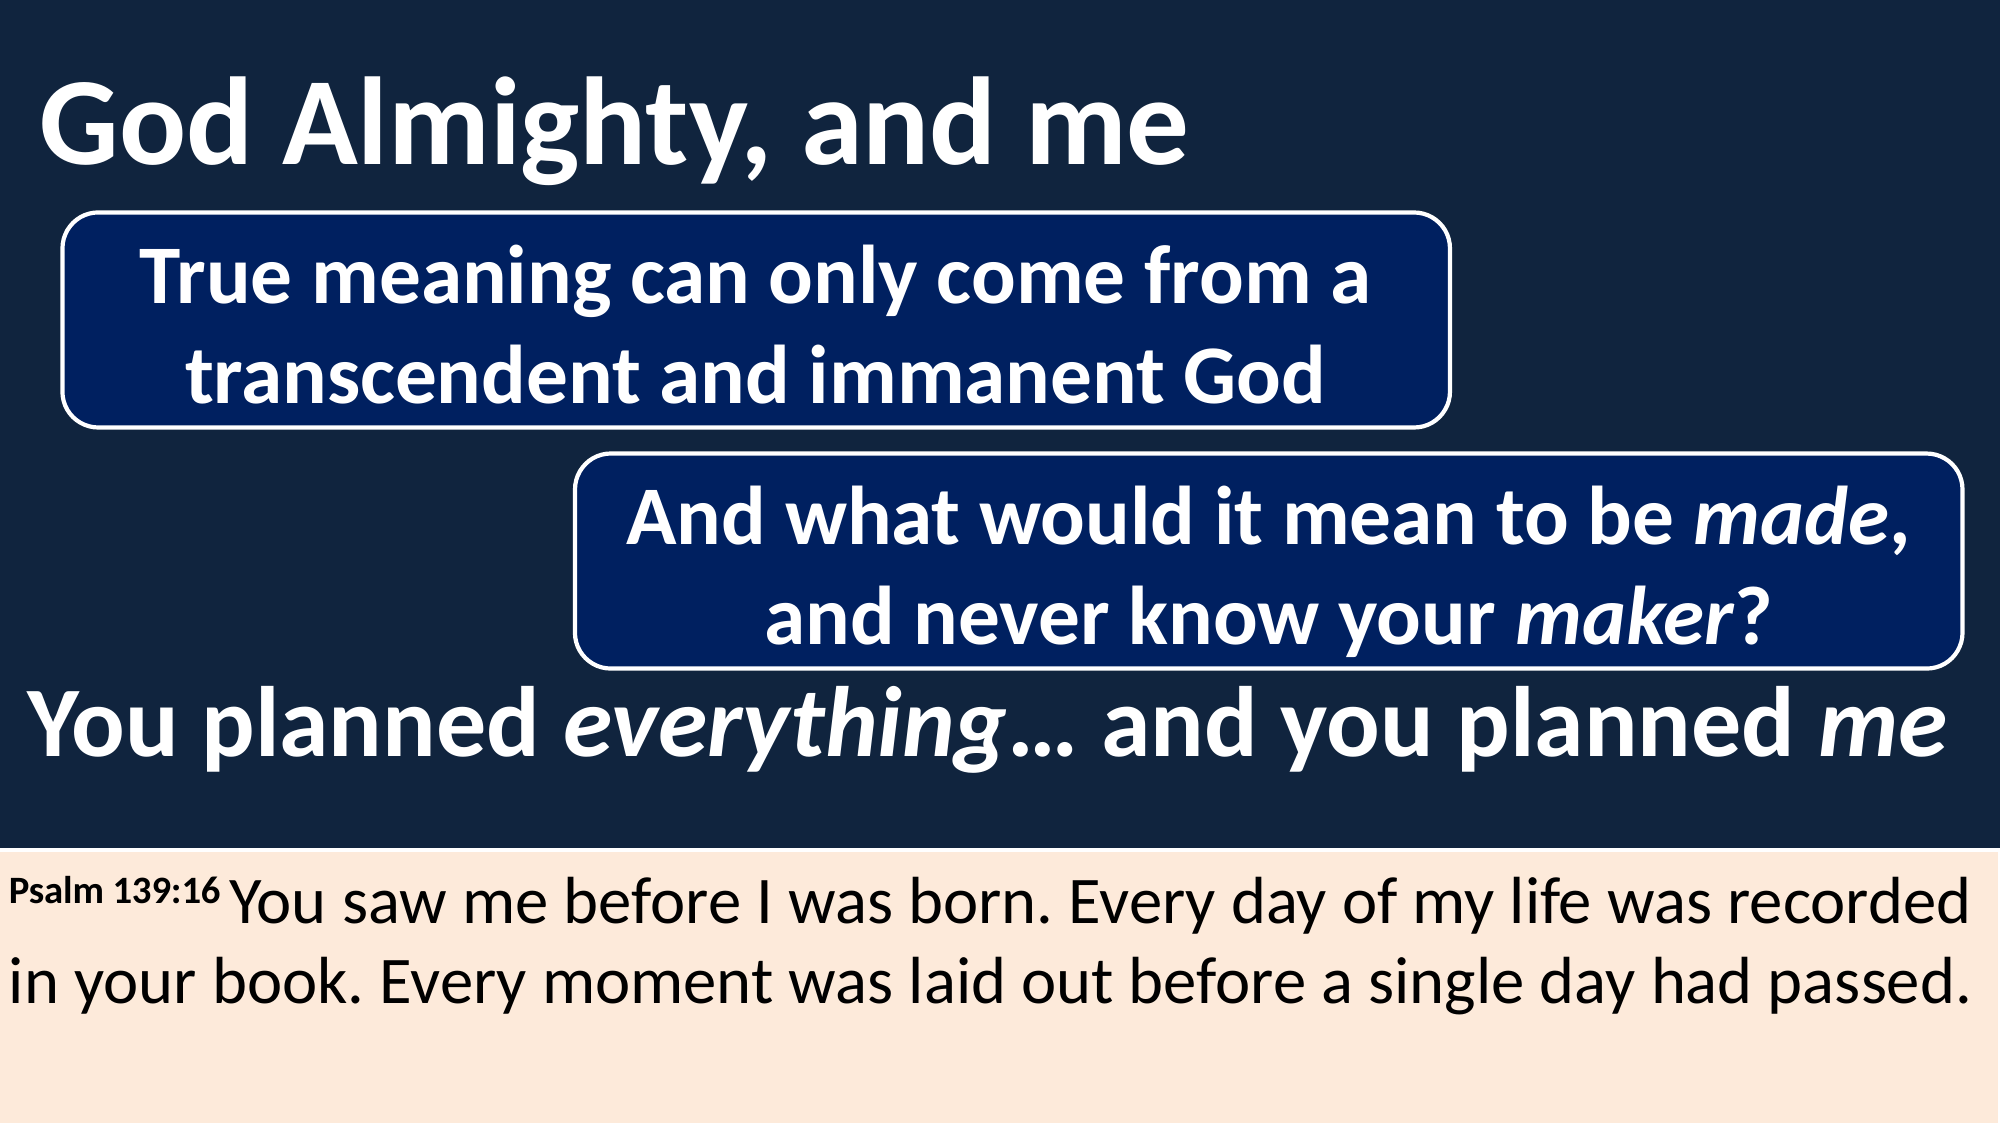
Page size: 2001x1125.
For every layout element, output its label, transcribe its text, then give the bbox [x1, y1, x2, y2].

text_box God Almighty, and me [24, 20, 1213, 209]
text_box And what would it mean to be made, and never know your maker? [572, 451, 1965, 671]
text_box Psalm 139:16 You saw me before I was born. Every day of my life was recorded in your book. Every moment was laid out before a single day had passed. [0, 848, 2000, 1125]
text_box True meaning can only come from a transcendent and immanent God [60, 210, 1453, 430]
text_box You planned everything… and you planned me [12, 622, 2000, 811]
